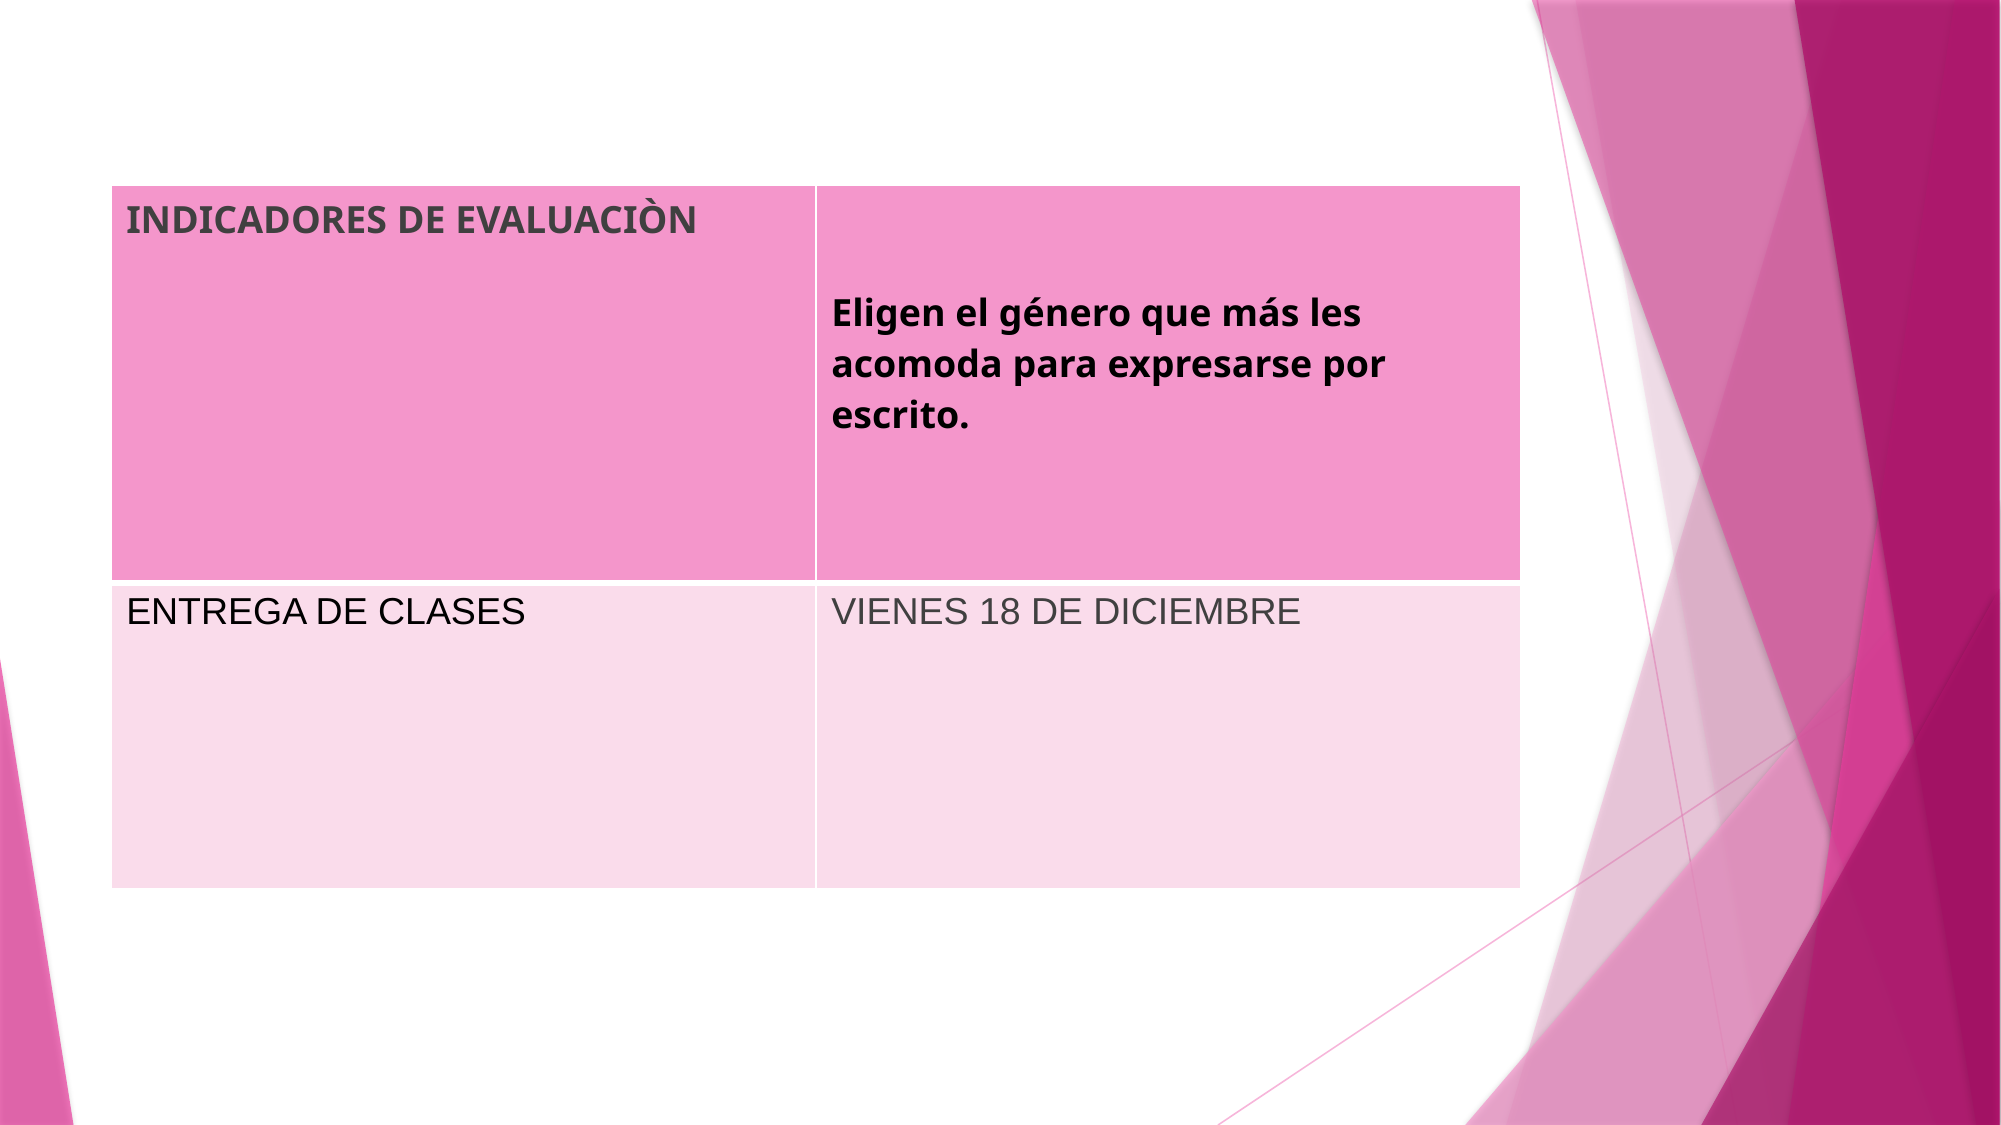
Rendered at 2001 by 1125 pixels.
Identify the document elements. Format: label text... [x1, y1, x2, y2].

table_cell ENTREGA DE CLASES [112, 586, 815, 888]
table_cell VIENES 18 DE DICIEMBRE [817, 586, 1520, 888]
table_header INDICADORES DE EVALUACIÒN [112, 186, 815, 580]
table_header Eligen el género que más les acomoda para expresarse por escrito. [817, 186, 1520, 580]
